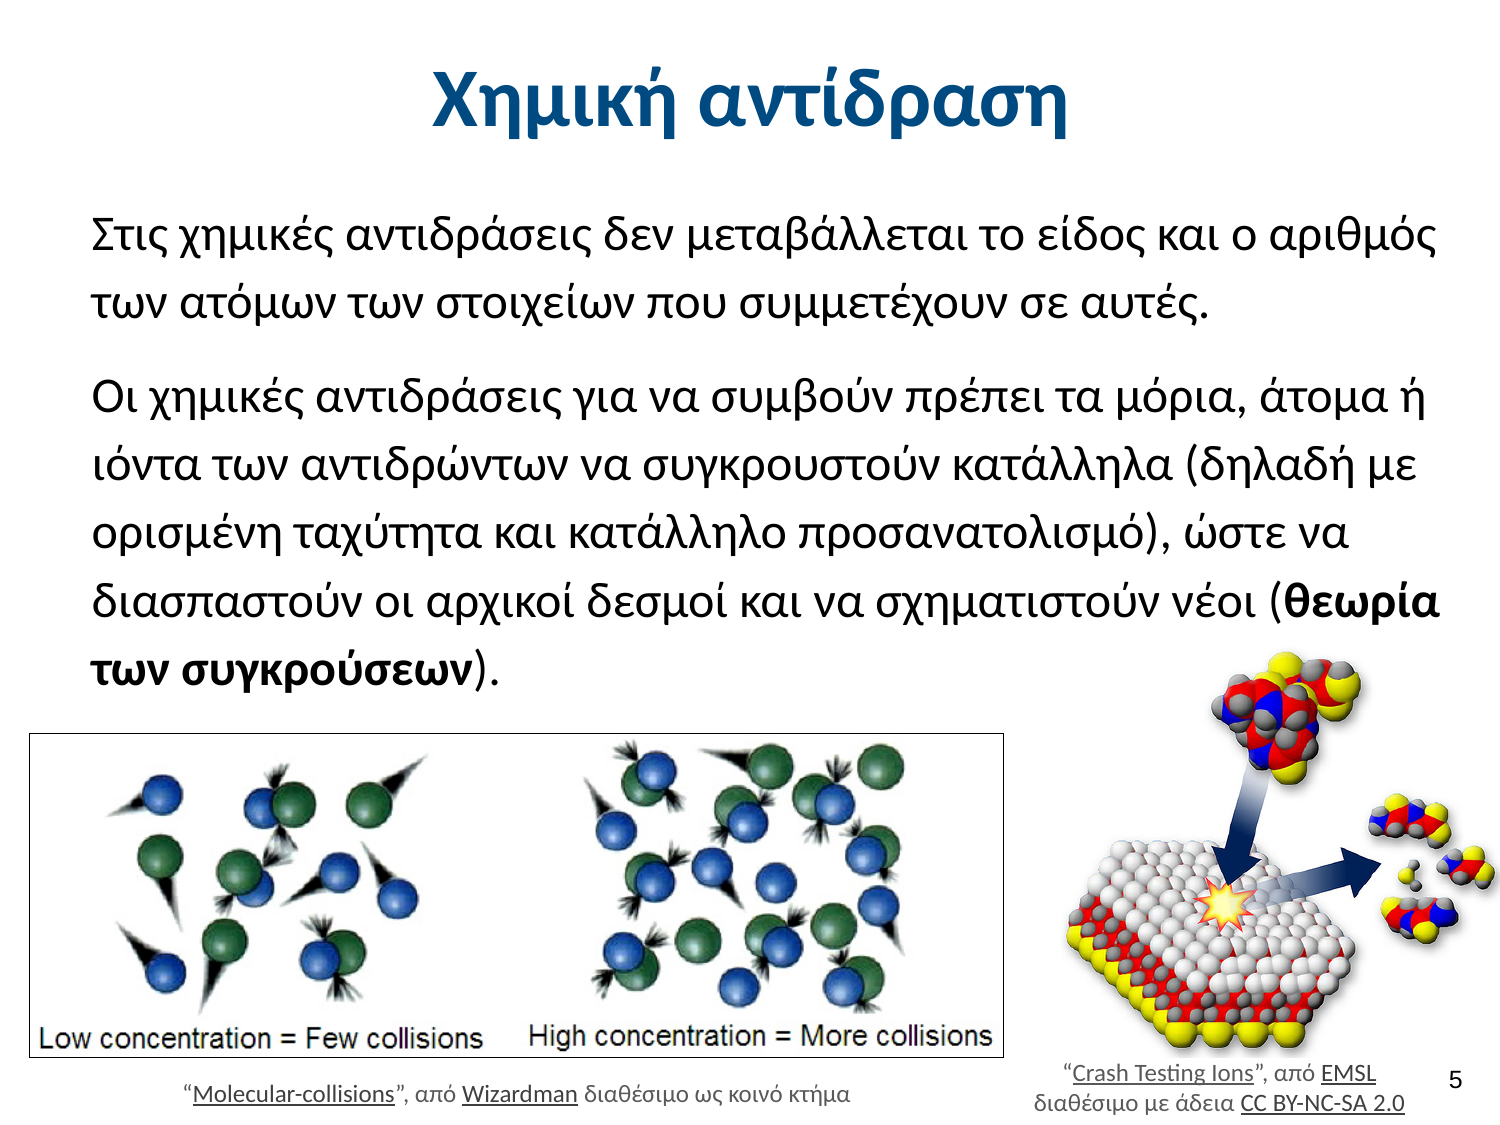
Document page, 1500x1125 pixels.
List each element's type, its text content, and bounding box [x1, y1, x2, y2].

text_box “Crash Testing Ions”, από EMSL διαθέσιμο με άδεια CC BY-NC-SA 2.0 [1003, 1049, 1435, 1124]
list Στις χημικές αντιδράσεις δεν μεταβάλλεται το είδος και ο αριθμός των ατόμων των στοιχείων που συμμετέχουν σε αυτές. Οι χημικές αντιδράσεις για να συμβούν πρέπει τα μόρια, άτομα ή ιόντα των αντιδρώντων να συγκρουστούν κατάλληλα (δηλαδή με ορισμένη ταχύτητα και κατάλληλο προσανατολισμό), ώστε να διασπαστούν οι αρχικοί δεσμοί και να σχηματιστούν νέοι (θεωρία των συγκρούσεων). [76, 184, 1461, 705]
picture [29, 733, 1004, 1058]
title Χημική αντίδραση [76, 19, 1427, 169]
picture [1059, 644, 1500, 1058]
slide_number 4 [1411, 1066, 1478, 1108]
text_box “Molecular-collisions”, από Wizardman διαθέσιμο ως κοινό κτήμα [127, 1070, 906, 1116]
